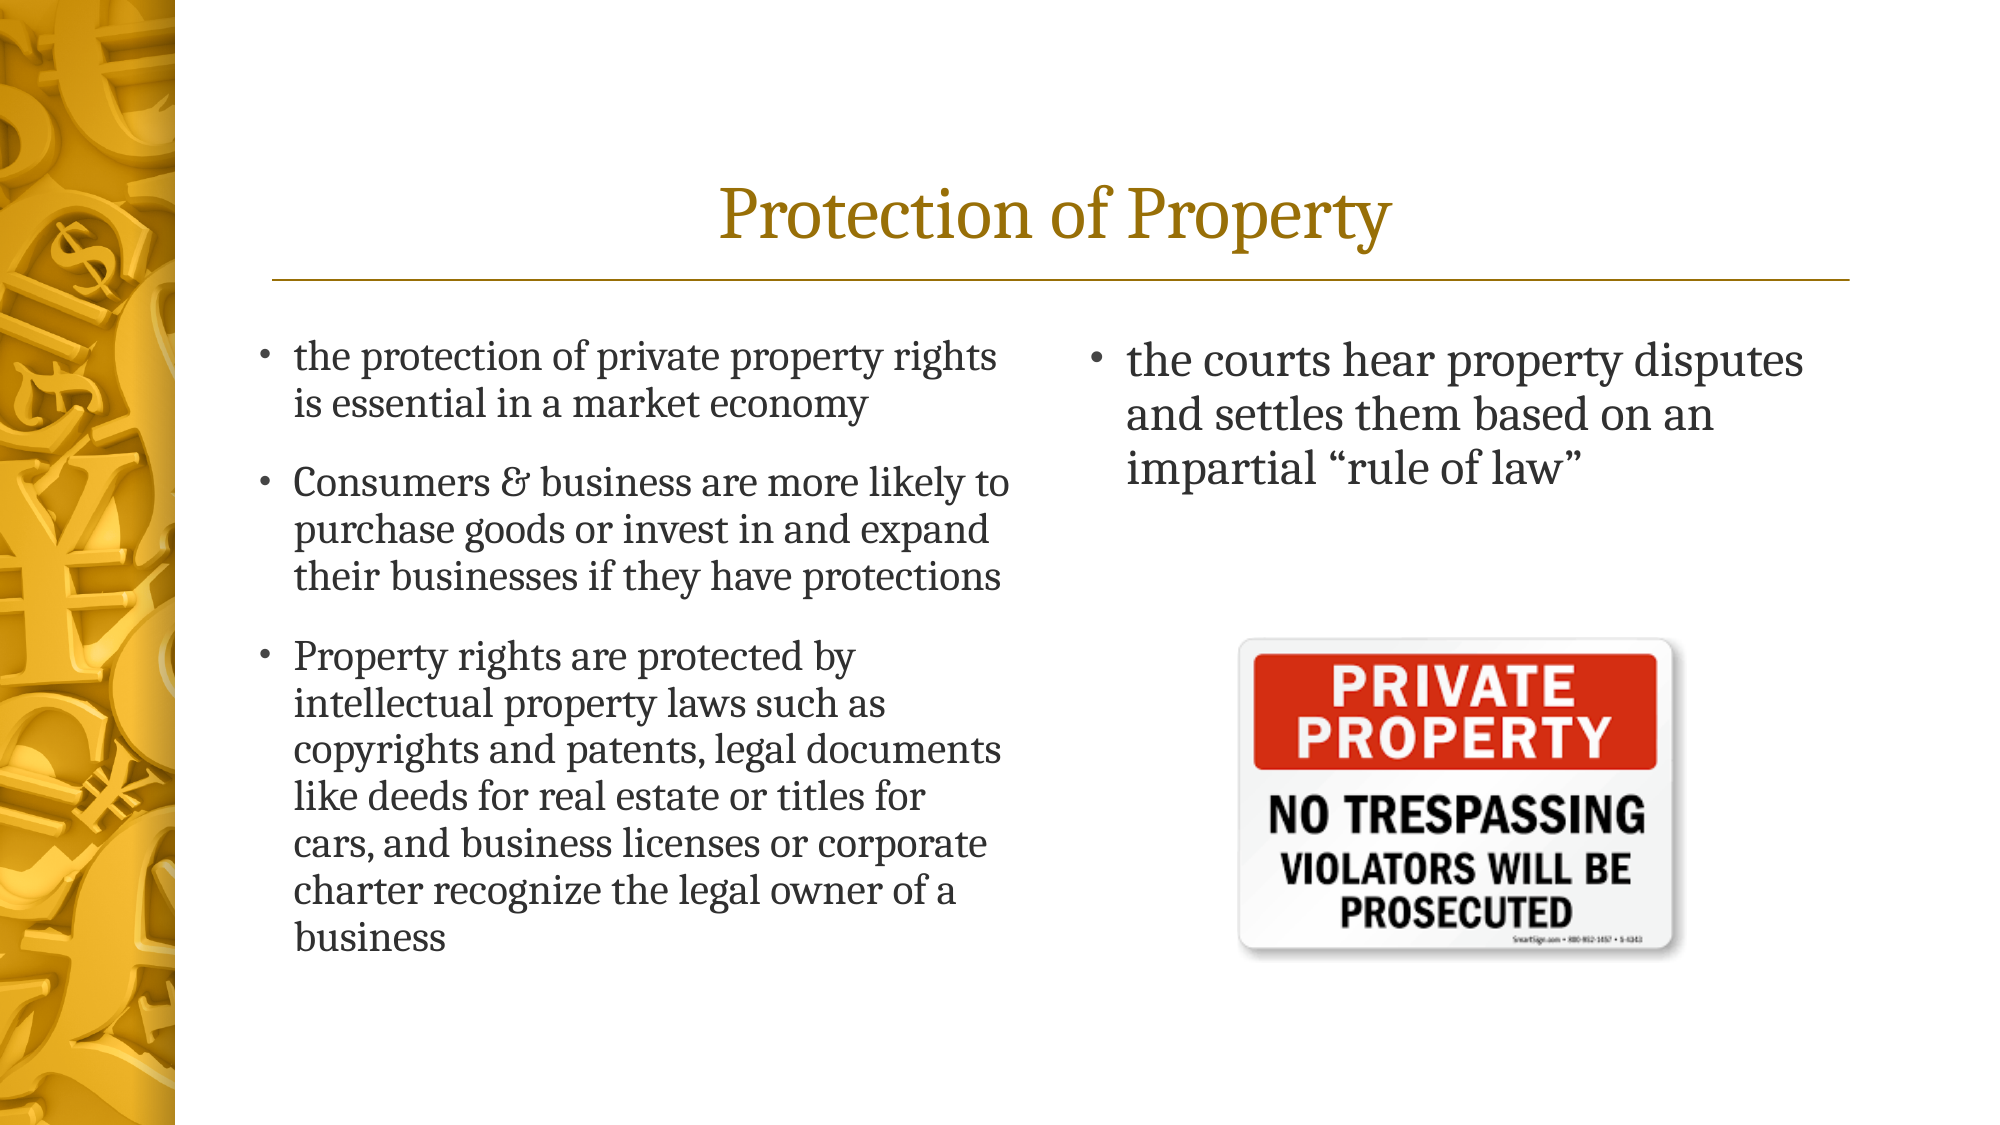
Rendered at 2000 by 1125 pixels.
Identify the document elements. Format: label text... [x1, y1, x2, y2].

list the protection of private property rights is essential in a market economy Consumers & business are more likely to purchase goods or invest in and expand their businesses if they have protections Property rights are protected by intellectual property laws such as copyrights and patents, legal documents like deeds for real estate or titles for cars, and business licenses or corporate charter recognize the legal owner of a business [244, 325, 1032, 1013]
list the courts hear property disputes and settles them based on an impartial “rule of law” [1074, 325, 1863, 1013]
title Protection of Property [249, 62, 1863, 263]
picture [0, 0, 175, 1125]
picture [1237, 637, 1687, 963]
